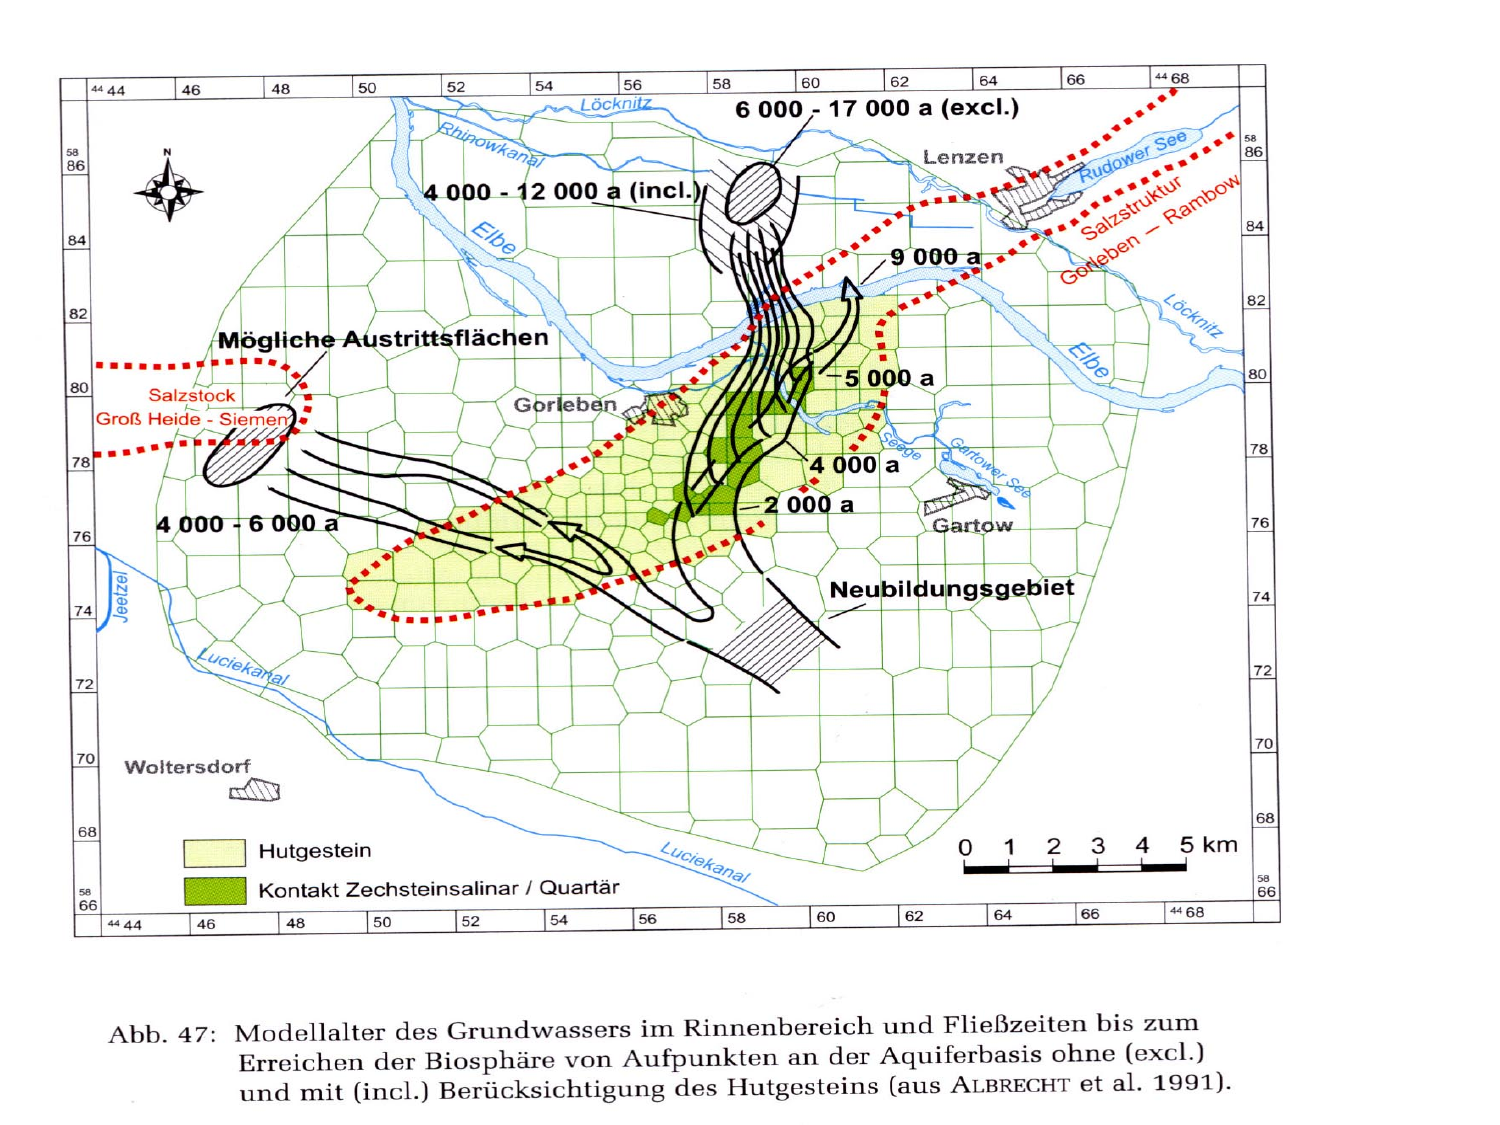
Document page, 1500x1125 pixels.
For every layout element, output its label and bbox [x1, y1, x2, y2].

picture [35, 34, 1292, 1125]
